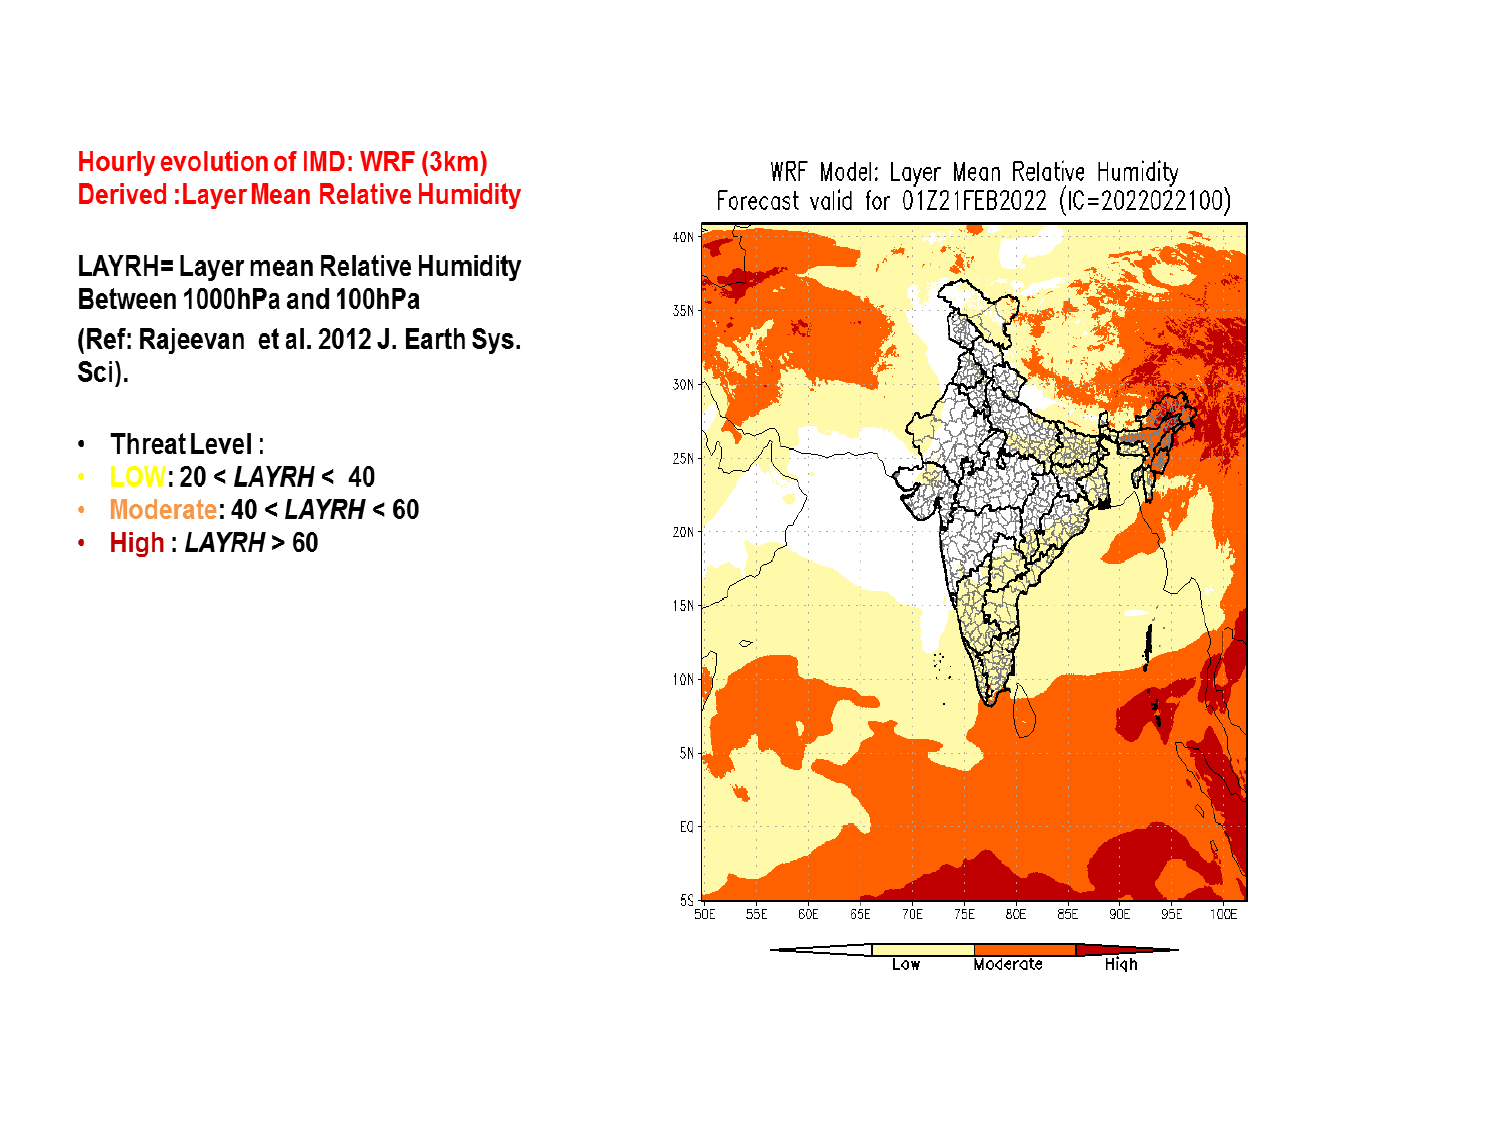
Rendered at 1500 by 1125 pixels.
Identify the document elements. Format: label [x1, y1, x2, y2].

picture [74, 149, 1426, 976]
